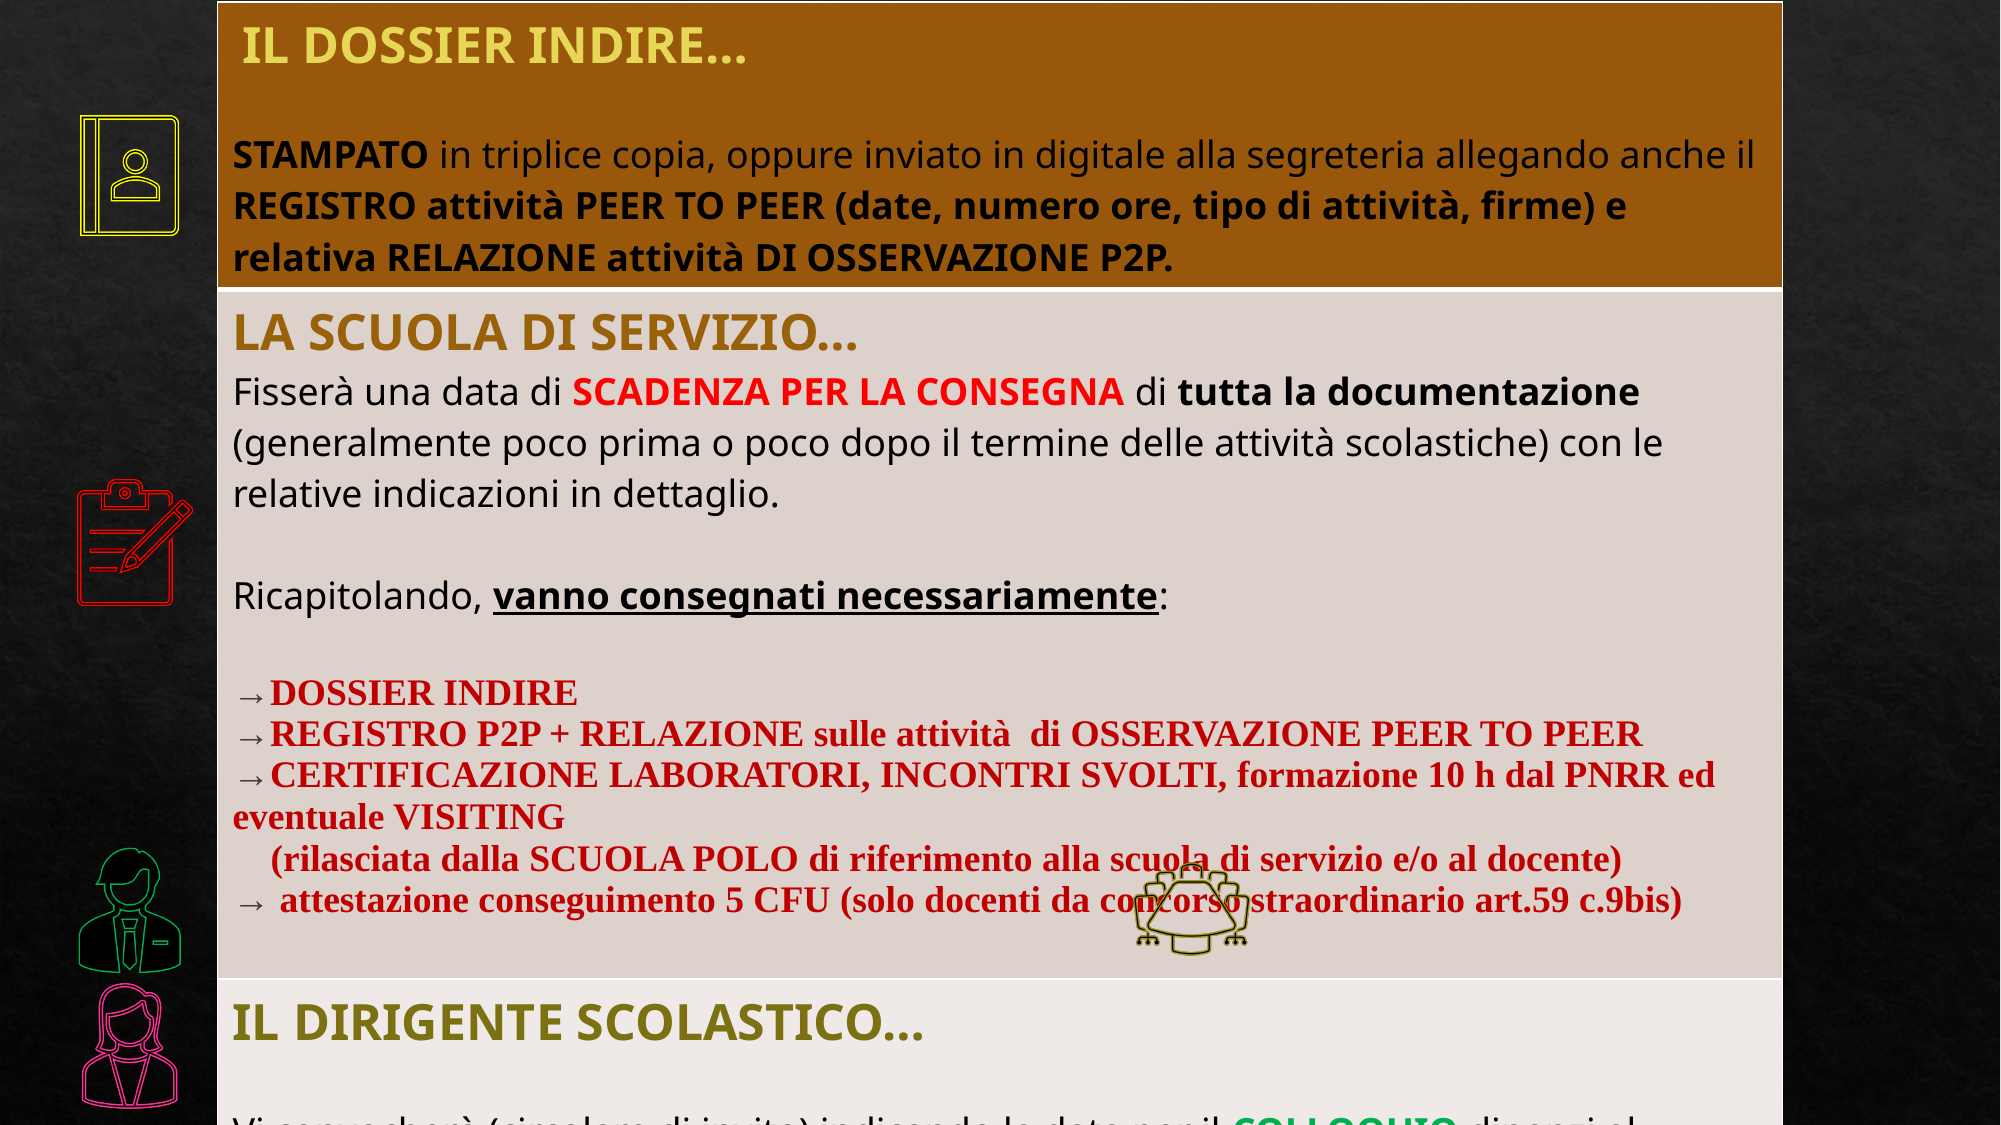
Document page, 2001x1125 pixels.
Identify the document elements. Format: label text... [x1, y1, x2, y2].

picture [54, 834, 205, 1122]
table_cell IL DIRIGENTE SCOLASTICO… Vi convocherà (circolare di invito) indicando la data per il COLLOQUIO dinanzi al Comitato di Valutazione. [218, 980, 1782, 1125]
picture [54, 467, 205, 618]
table_header IL DOSSIER INDIRE… STAMPATO in triplice copia, oppure inviato in digitale alla segreteria allegando anche il REGISTRO attività PEER TO PEER (date, numero ore, tipo di attività, firme) e relativa RELAZIONE attività DI OSSERVAZIONE P2P. [218, 3, 1782, 287]
picture [54, 100, 205, 252]
table_cell LA SCUOLA DI SERVIZIO… Fisserà una data di SCADENZA PER LA CONSEGNA di tutta la documentazione (generalmente poco prima o poco dopo il termine delle attività scolastiche) con le relative indicazioni in dettaglio. Ricapitolando, vanno consegnati necessariamente: →DOSSIER INDIRE →REGISTRO P2P + RELAZIONE sulle attività di OSSERVAZIONE PEER TO PEER →CERTIFICAZIONE LABORATORI, INCONTRI SVOLTI, formazione 10 h dal PNRR ed eventuale VISITING (rilasciata dalla SCUOLA POLO di riferimento alla scuola di servizio e/o al docente) → attestazione conseguimento 5 CFU (solo docenti da concorso straordinario art.59 c.9bis) [218, 292, 1782, 978]
picture [1131, 848, 1253, 970]
